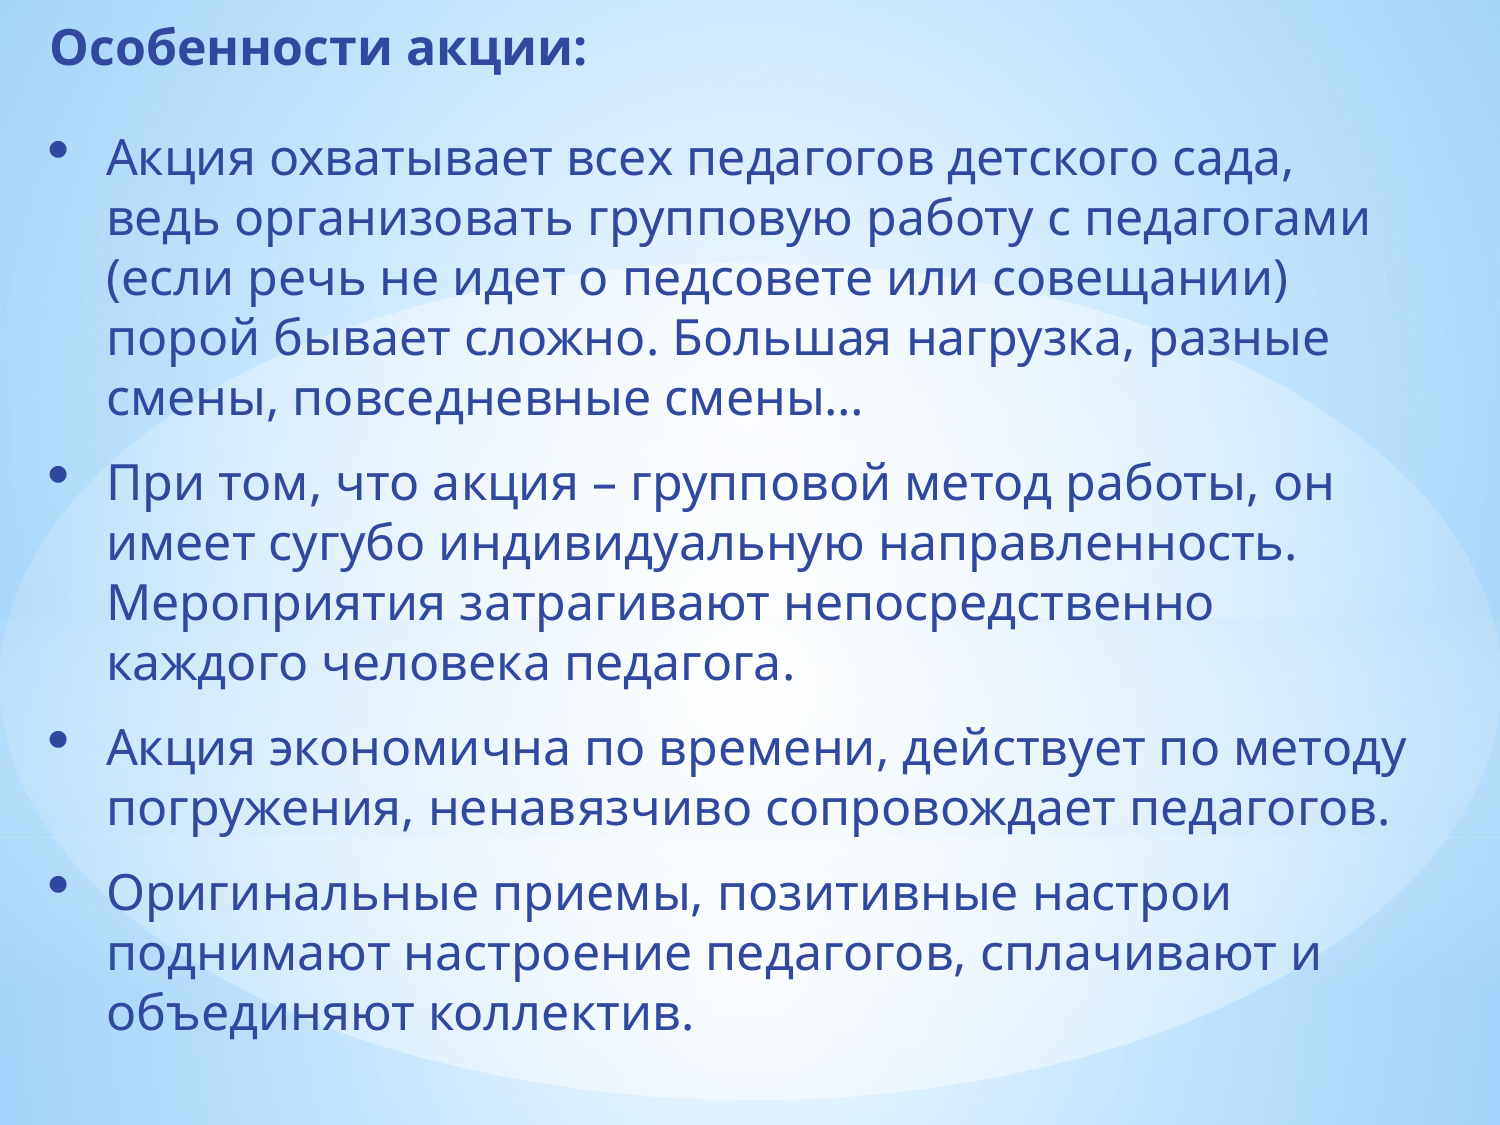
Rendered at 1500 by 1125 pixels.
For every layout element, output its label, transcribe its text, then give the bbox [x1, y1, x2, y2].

text_box Особенности акции: Акция охватывает всех педагогов детского сада, ведь организовать групповую работу с педагогами (если речь не идет о педсовете или совещании) порой бывает сложно. Большая нагрузка, разные смены, повседневные смены… При том, что акция – групповой метод работы, он имеет сугубо индивидуальную направленность. Мероприятия затрагивают непосредственно каждого человека педагога. Акция экономична по времени, действует по методу погружения, ненавязчиво сопровождает педагогов. Оригинальные приемы, позитивные настрои поднимают настроение педагогов, сплачивают и объединяют коллектив. [35, 35, 1430, 1048]
